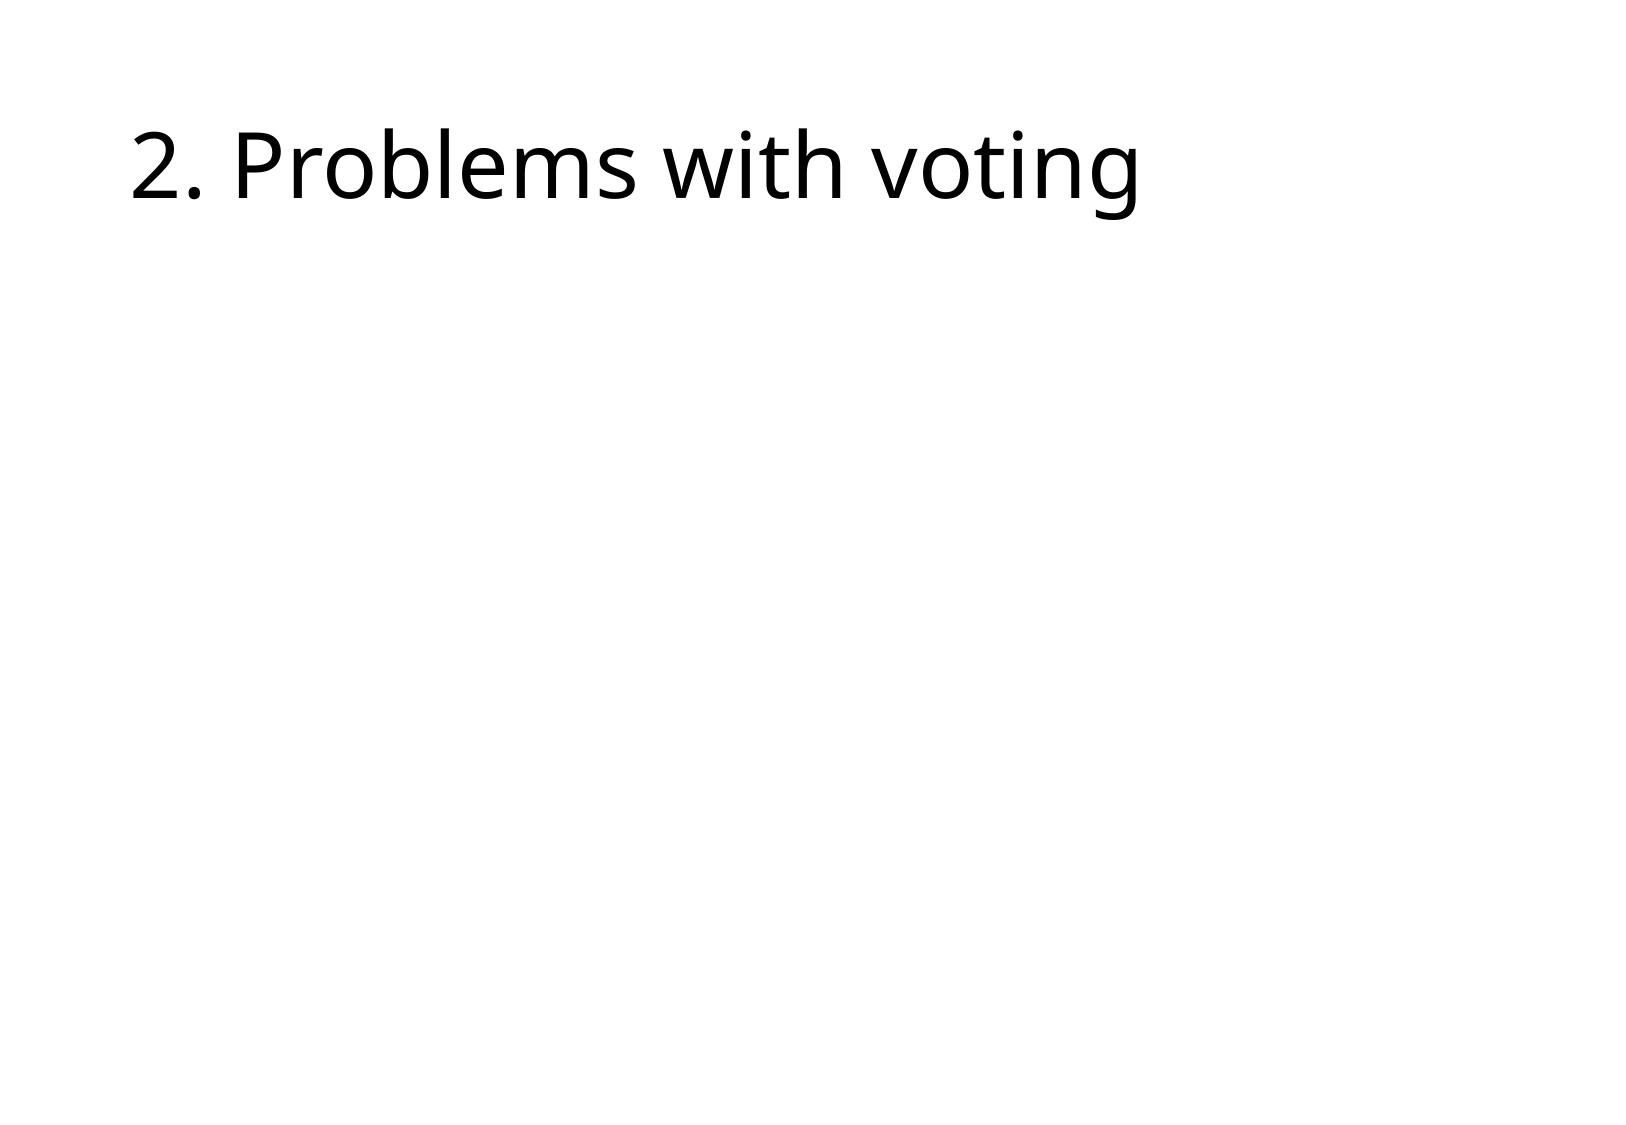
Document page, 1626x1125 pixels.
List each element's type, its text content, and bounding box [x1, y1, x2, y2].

title 2. Problems with voting [115, 59, 1517, 278]
